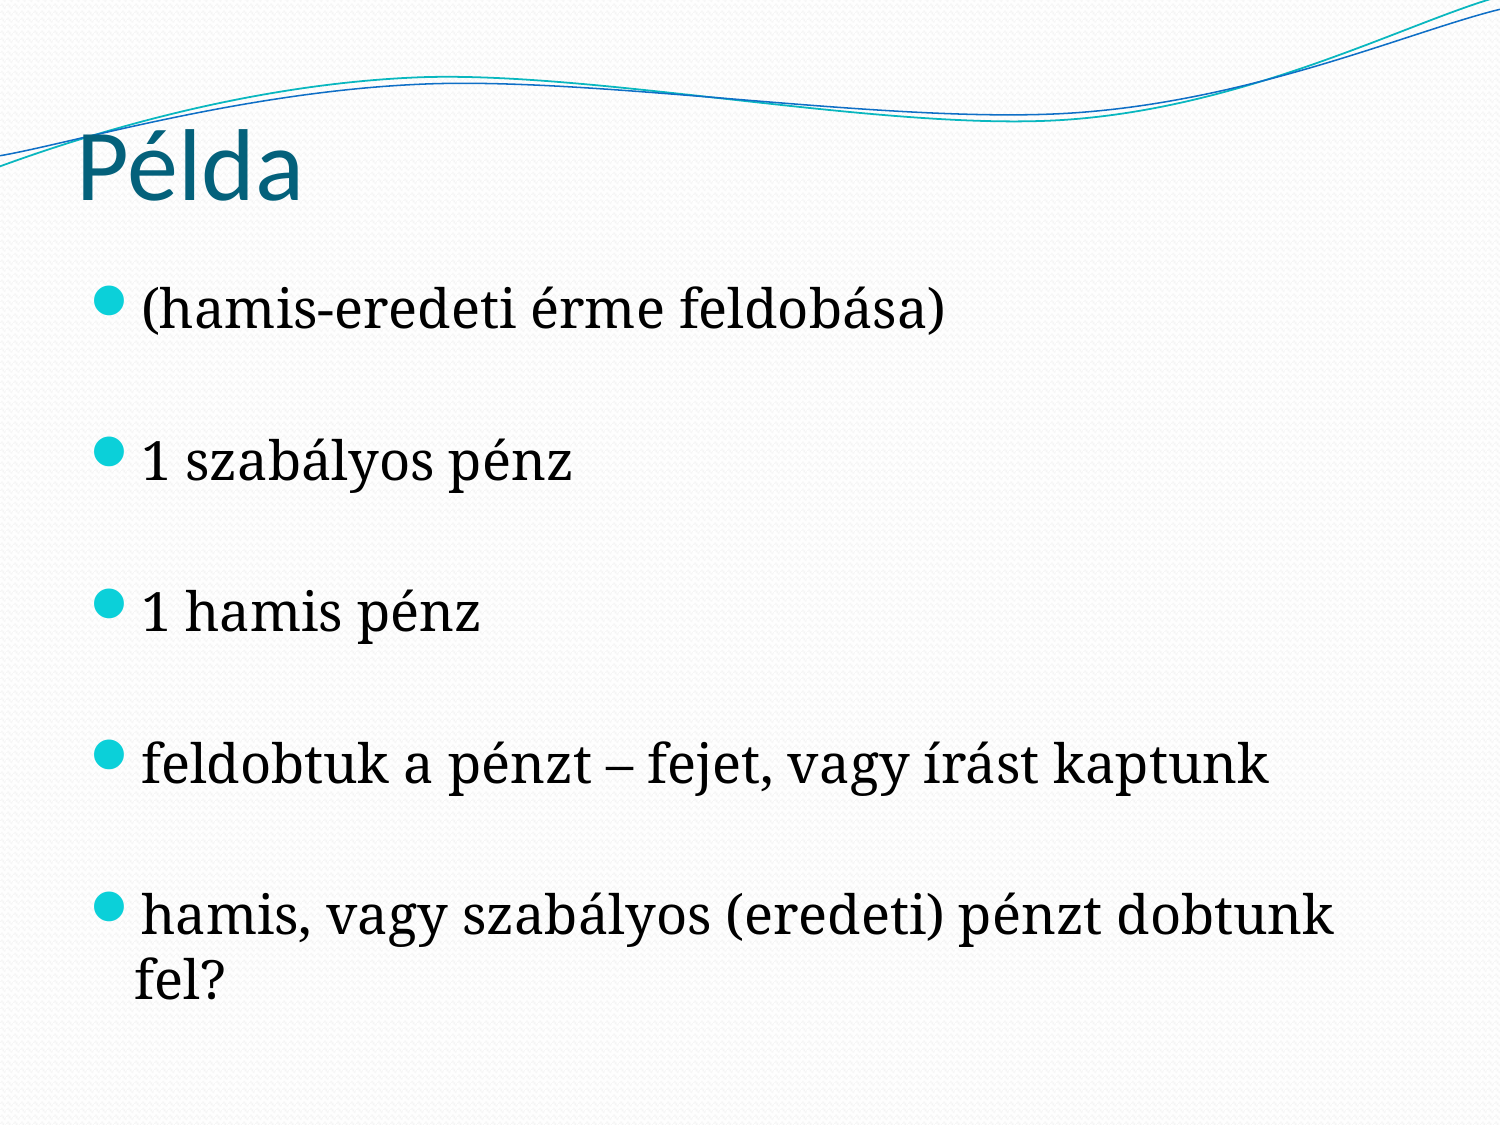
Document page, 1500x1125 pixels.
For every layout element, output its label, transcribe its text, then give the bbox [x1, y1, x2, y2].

title Példa [76, 90, 1427, 221]
list (hamis-eredeti érme feldobása) 1 szabályos pénz 1 hamis pénz feldobtuk a pénzt – fejet, vagy írást kaptunk hamis, vagy szabályos (eredeti) pénzt dobtunk fel? [75, 267, 1425, 1038]
